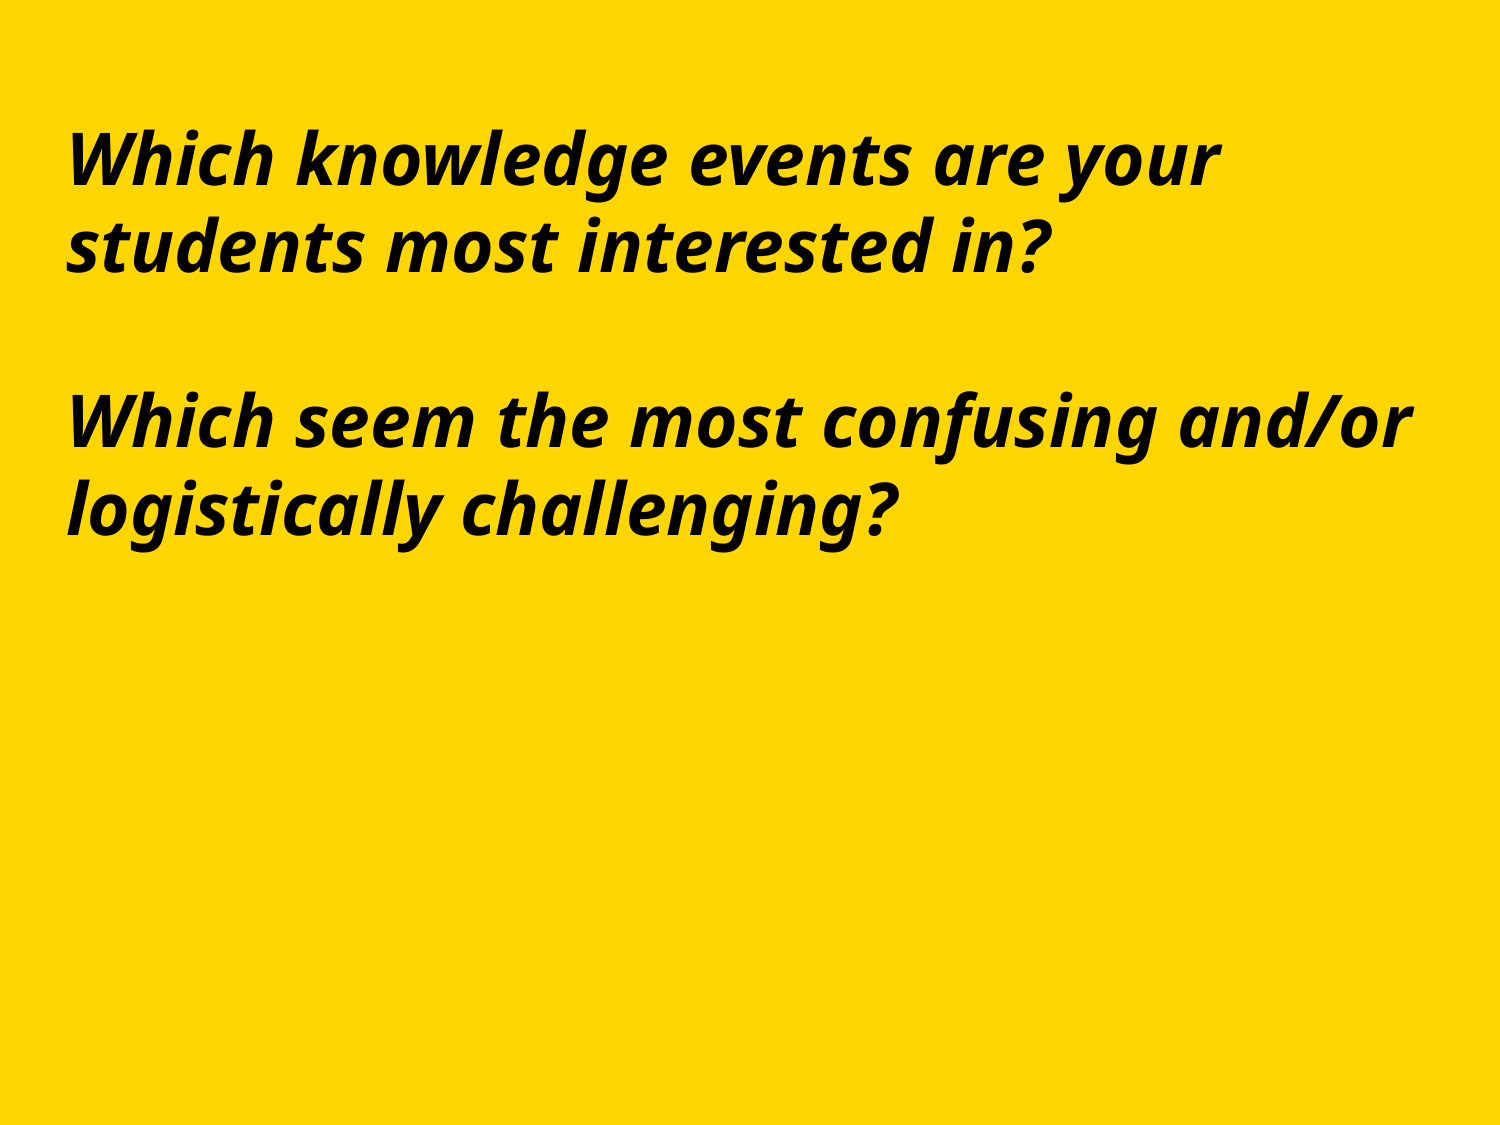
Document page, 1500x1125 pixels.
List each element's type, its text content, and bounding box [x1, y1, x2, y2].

title Which knowledge events are your students most interested in? Which seem the most confusing and/or logistically challenging? [51, 97, 1449, 234]
